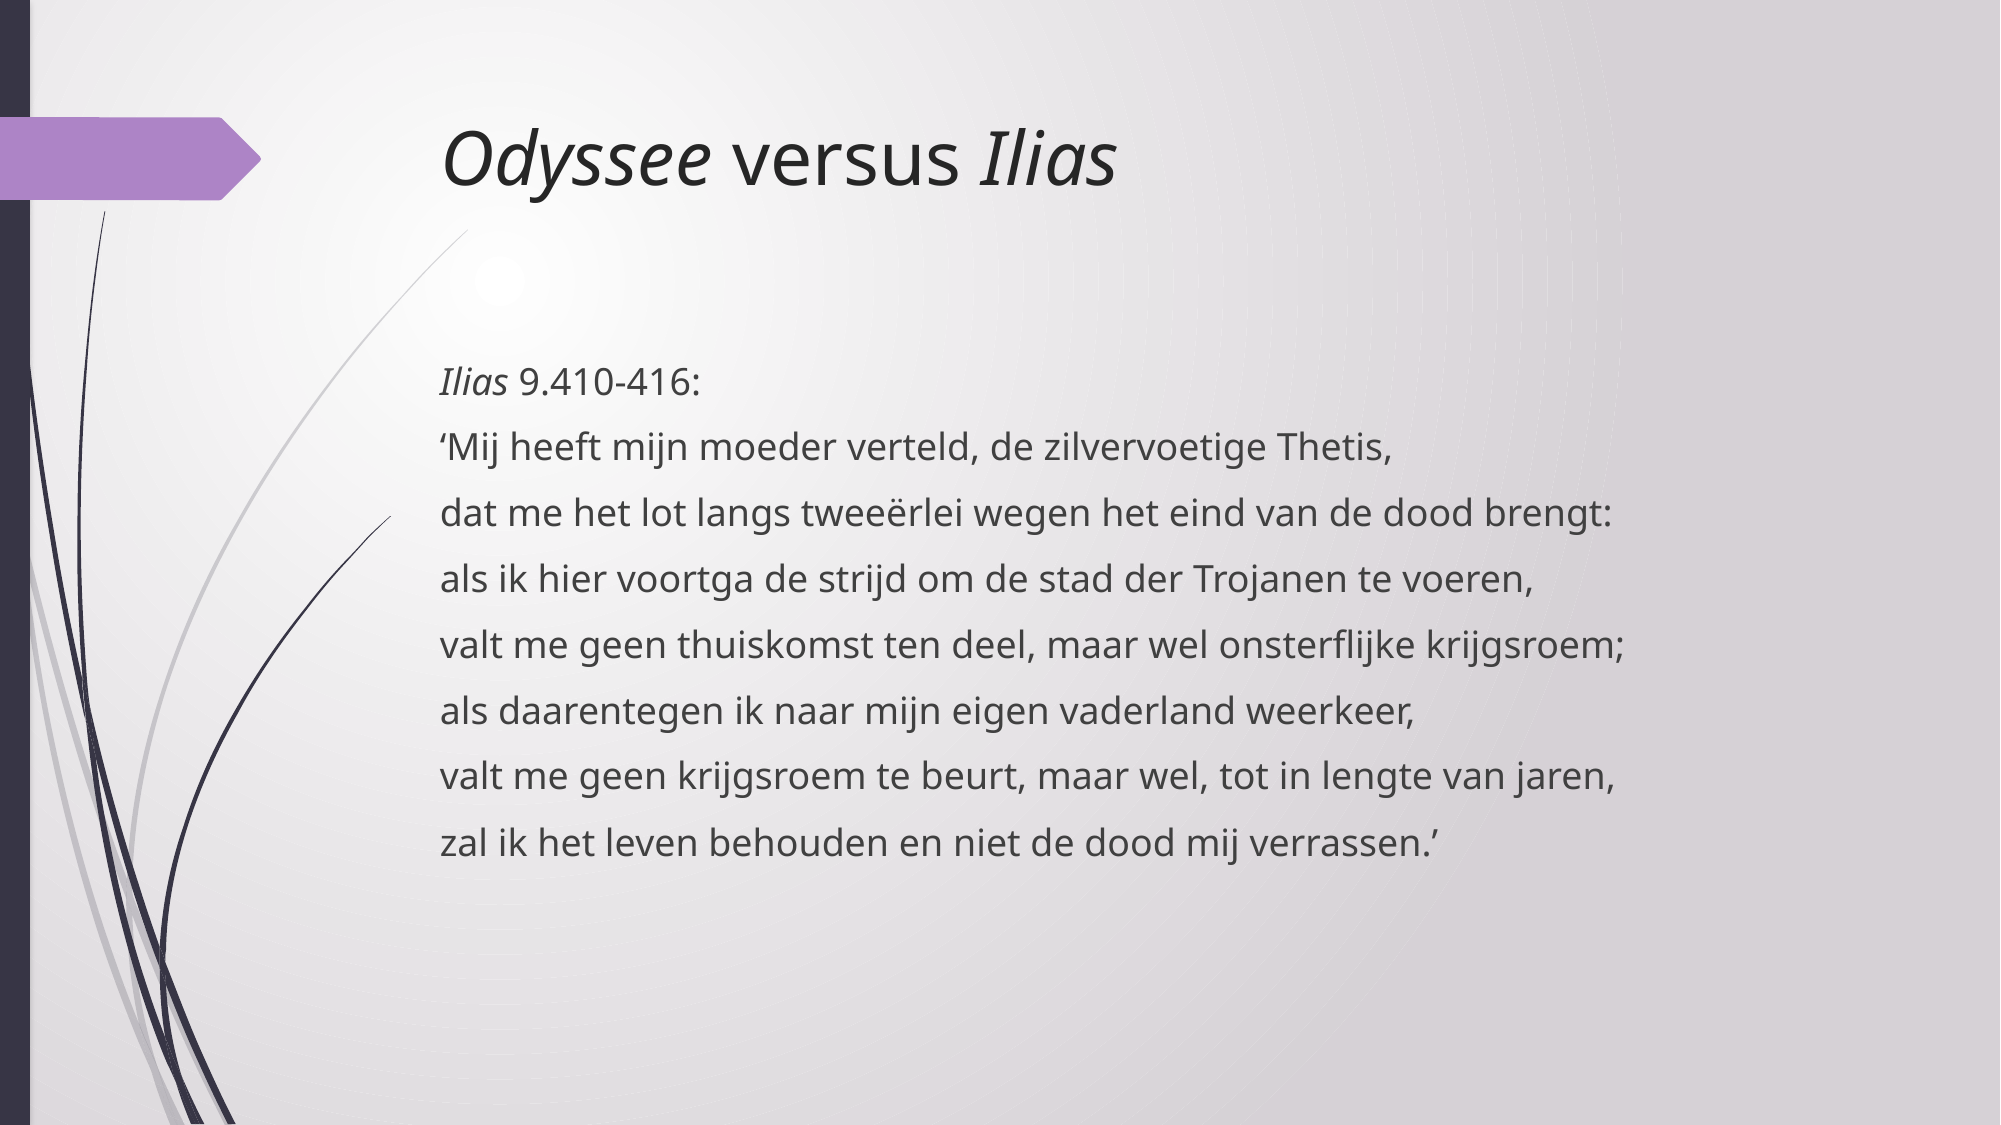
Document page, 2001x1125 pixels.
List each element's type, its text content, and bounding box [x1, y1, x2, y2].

title Odyssee versus Ilias [425, 102, 1888, 313]
list Ilias 9.410-416: ‘Mij heeft mijn moeder verteld, de zilvervoetige Thetis, dat me het lot langs tweeërlei wegen het eind van de dood brengt: als ik hier voortga de strijd om de stad der Trojanen te voeren, valt me geen thuiskomst ten deel, maar wel onsterflijke krijgsroem; als daarentegen ik naar mijn eigen vaderland weerkeer, valt me geen krijgsroem te beurt, maar wel, tot in lengte van jaren, zal ik het leven behouden en niet de dood mij verrassen.’ [424, 350, 1888, 970]
